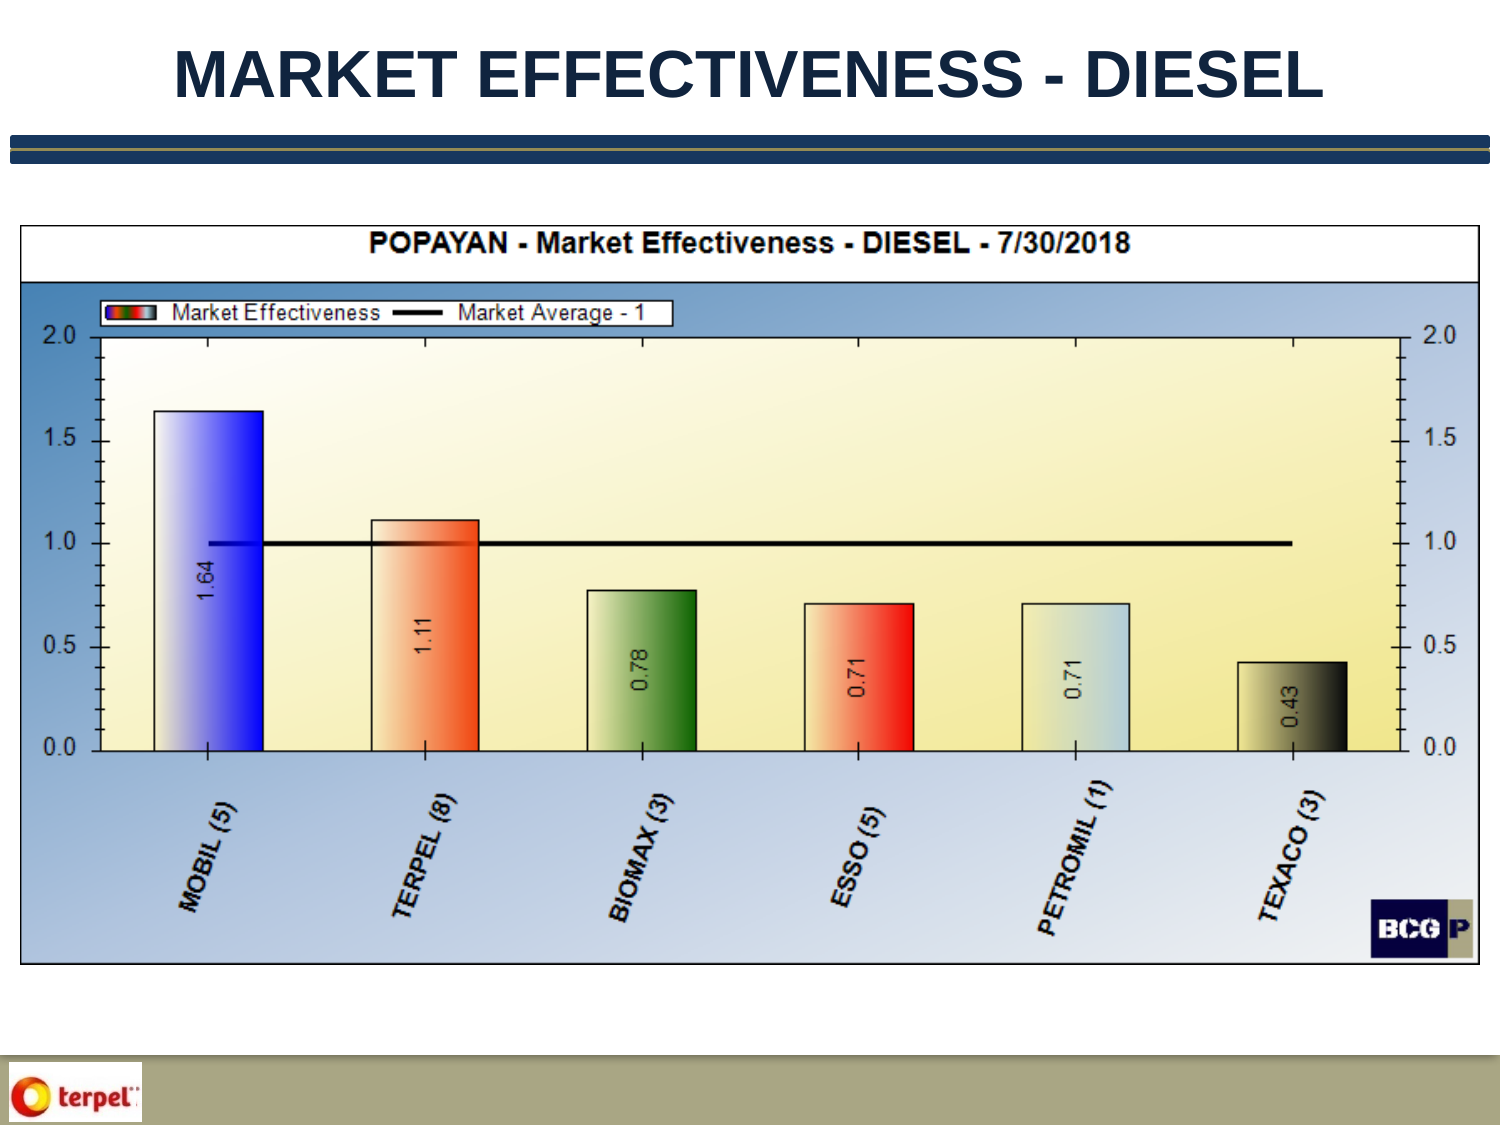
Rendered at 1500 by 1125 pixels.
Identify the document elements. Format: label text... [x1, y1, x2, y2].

picture [20, 225, 1480, 965]
picture [9, 1062, 142, 1122]
title market effectiveness - diesel [12, 12, 1487, 130]
